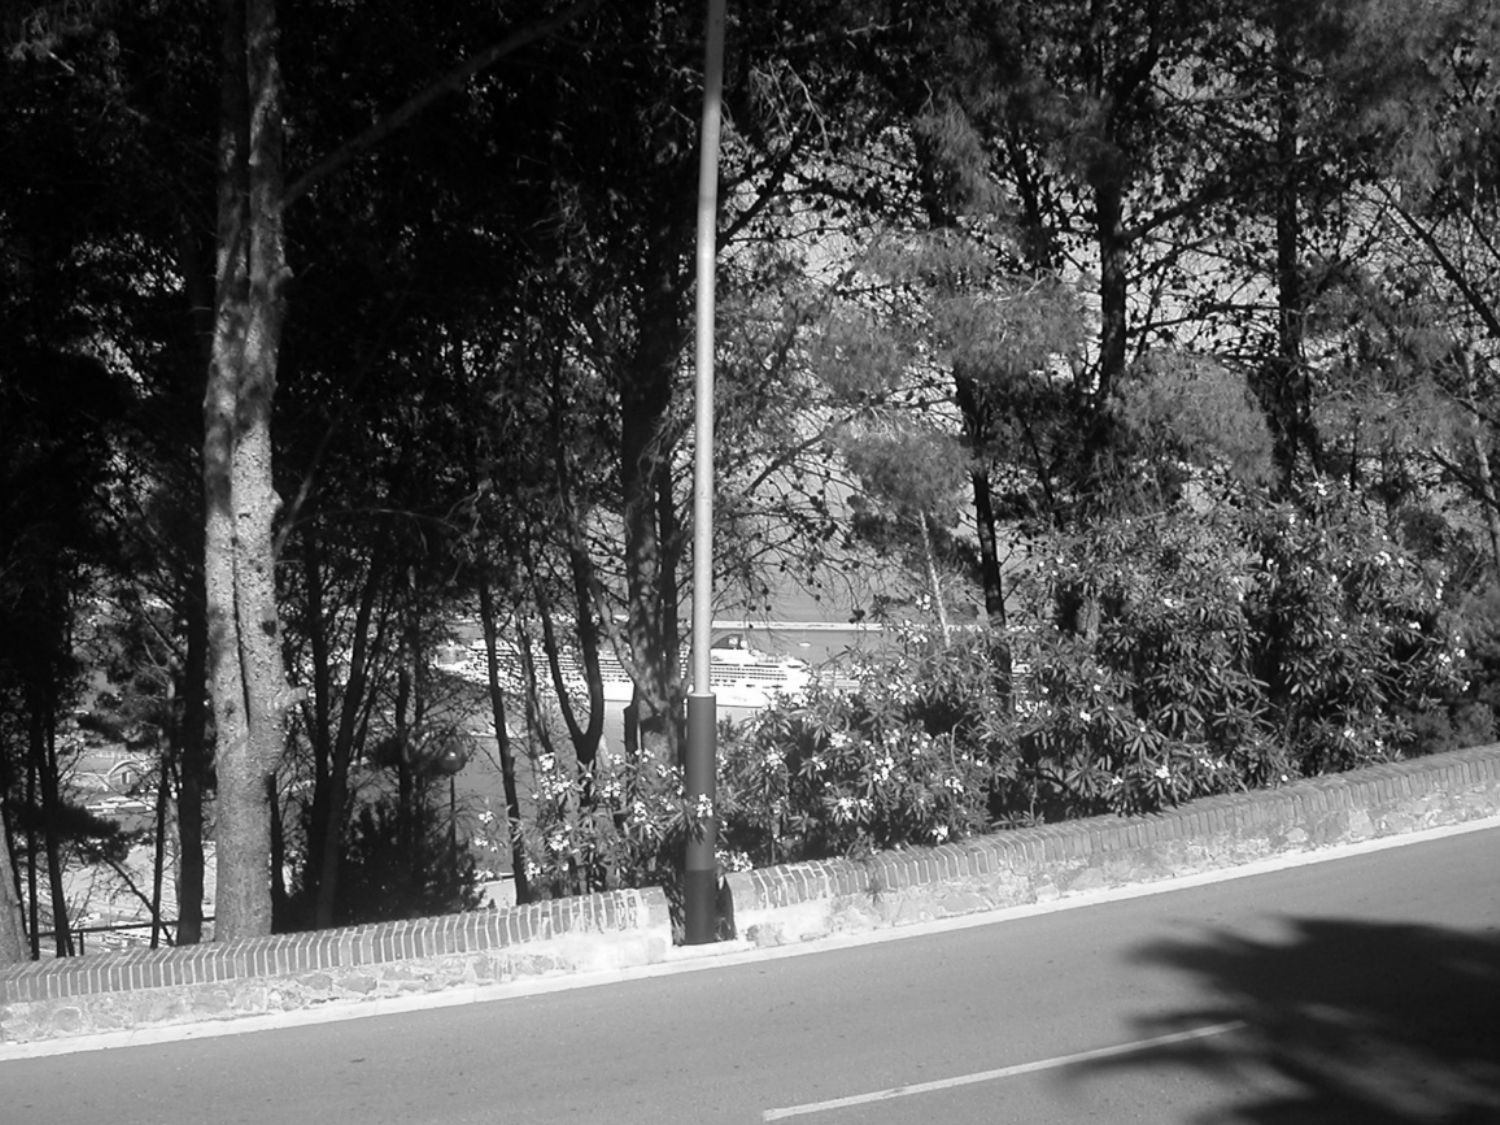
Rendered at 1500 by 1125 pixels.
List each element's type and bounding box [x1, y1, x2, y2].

list [0, 0, 1500, 1125]
